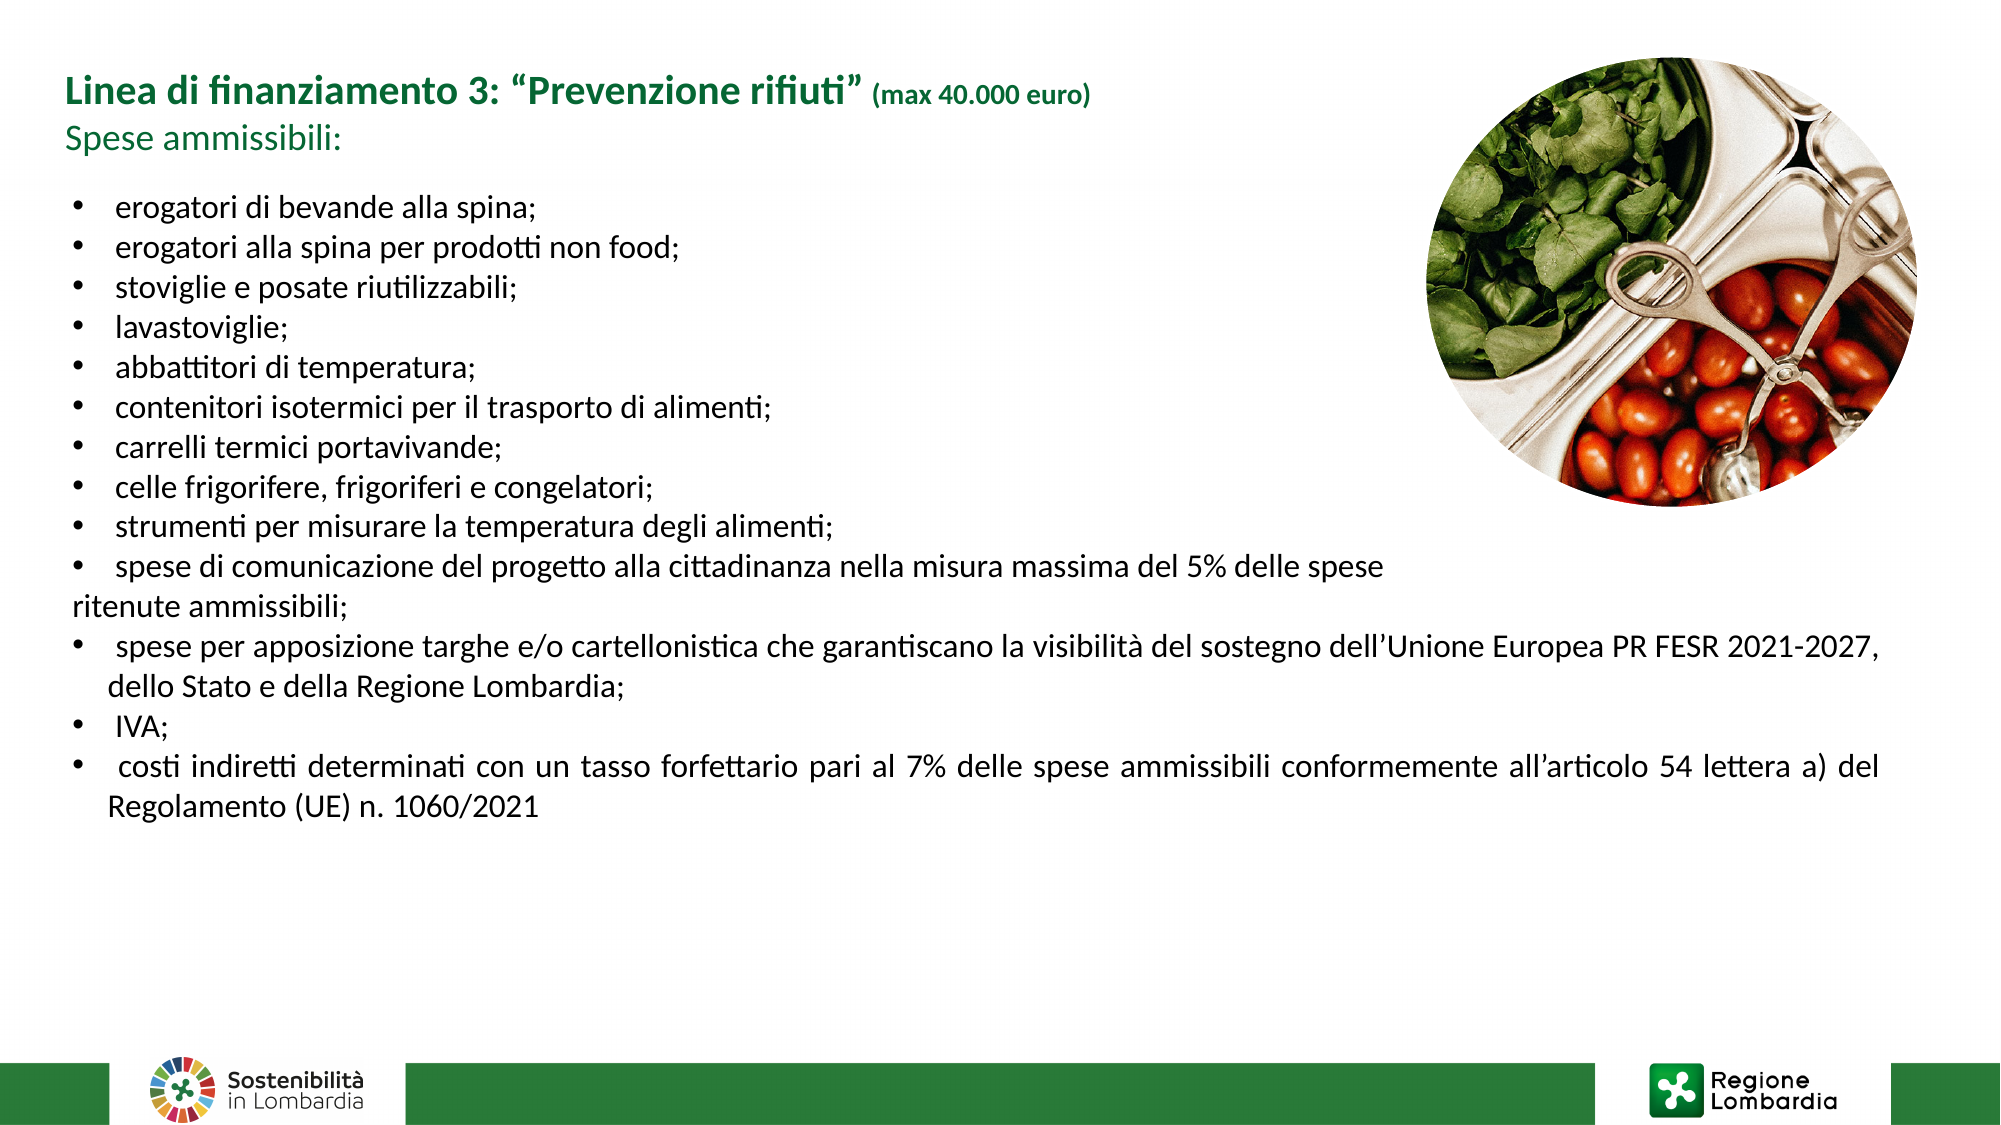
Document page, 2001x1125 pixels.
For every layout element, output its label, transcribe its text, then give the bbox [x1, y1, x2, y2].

text_box erogatori di bevande alla spina; erogatori alla spina per prodotti non food; stoviglie e posate riutilizzabili; lavastoviglie; abbattitori di temperatura; contenitori isotermici per il trasporto di alimenti; carrelli termici portavivande; celle frigorifere, frigoriferi e congelatori; strumenti per misurare la temperatura degli alimenti; spese di comunicazione del progetto alla cittadinanza nella misura massima del 5% delle spese ritenute ammissibili; spese per apposizione targhe e/o cartellonistica che garantiscano la visibilità del sostegno dell’Unione Europea PR FESR 2021-2027, dello Stato e della Regione Lombardia; IVA; costi indiretti determinati con un tasso forfettario pari al 7% delle spese ammissibili conformemente all’articolo 54 lettera a) del Regolamento (UE) n. 1060/2021 [57, 177, 1898, 832]
picture [0, 0, 2000, 1125]
text_box Linea di finanziamento 3: “Prevenzione rifiuti” (max 40.000 euro) Spese ammissibili: [50, 55, 1421, 165]
